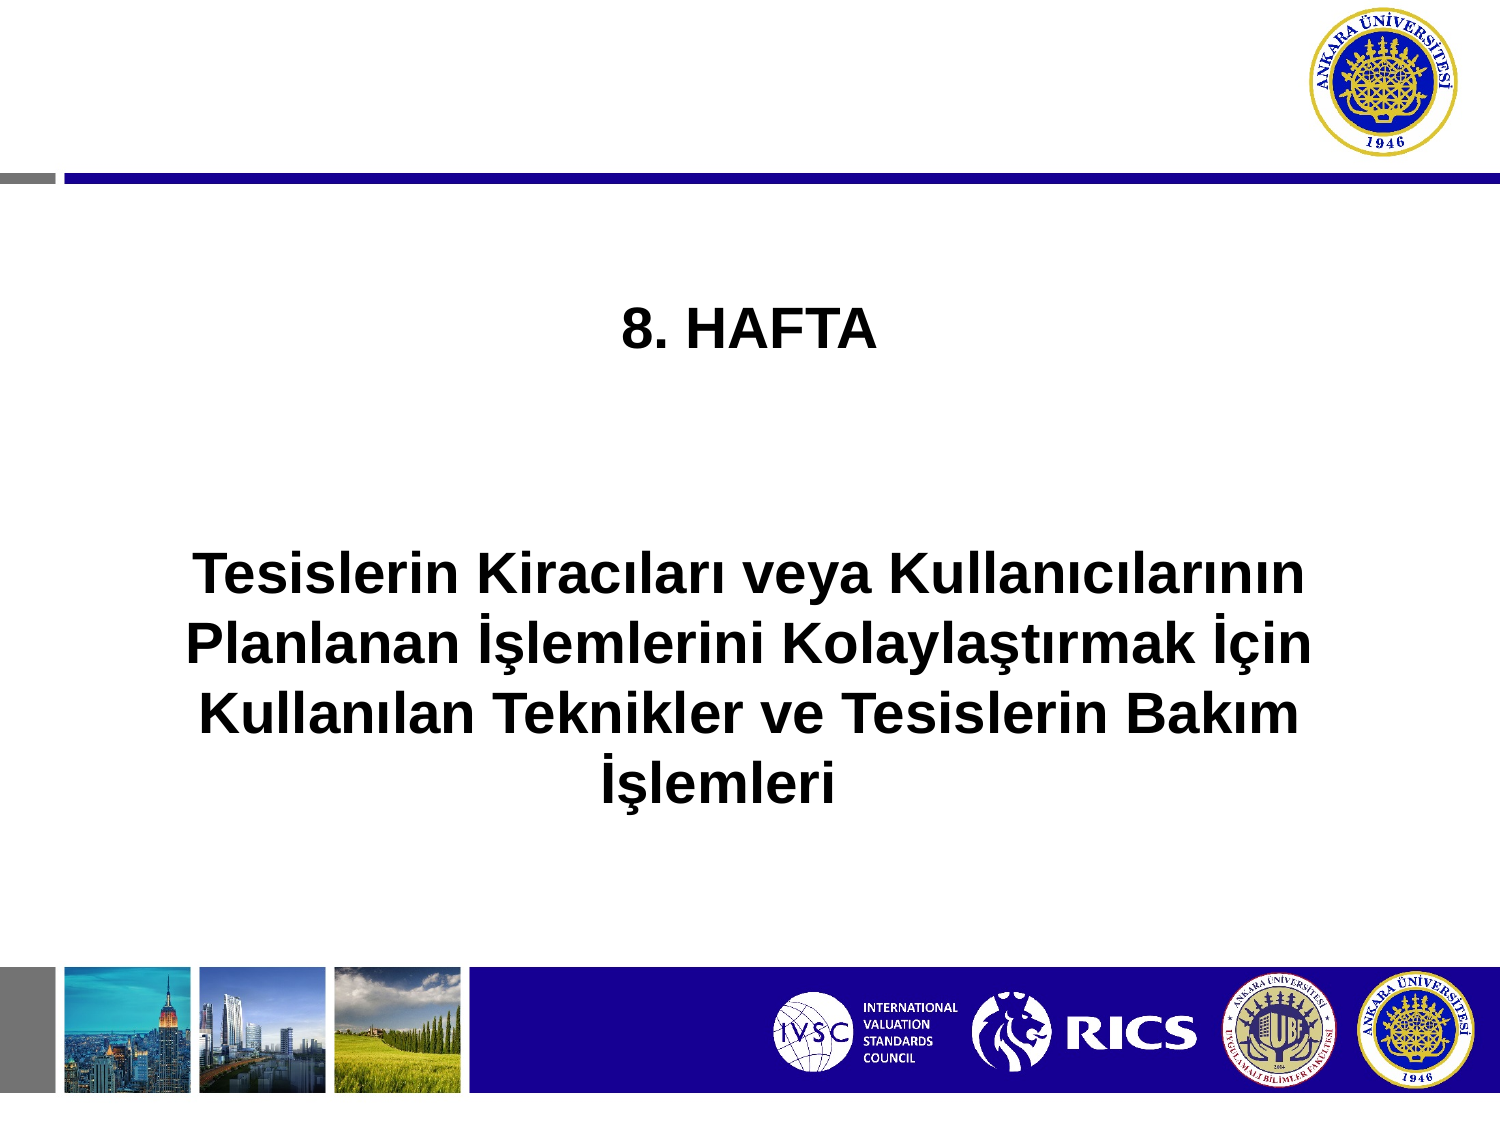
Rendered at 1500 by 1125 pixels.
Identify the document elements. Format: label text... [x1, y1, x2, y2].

text_box 8. HAFTA Tesislerin Kiracıları veya Kullanıcılarının Planlanan İşlemlerini Kolaylaştırmak İçin Kullanılan Teknikler ve Tesislerin Bakım İşlemleri [131, 201, 1369, 823]
picture [0, 0, 1500, 1125]
